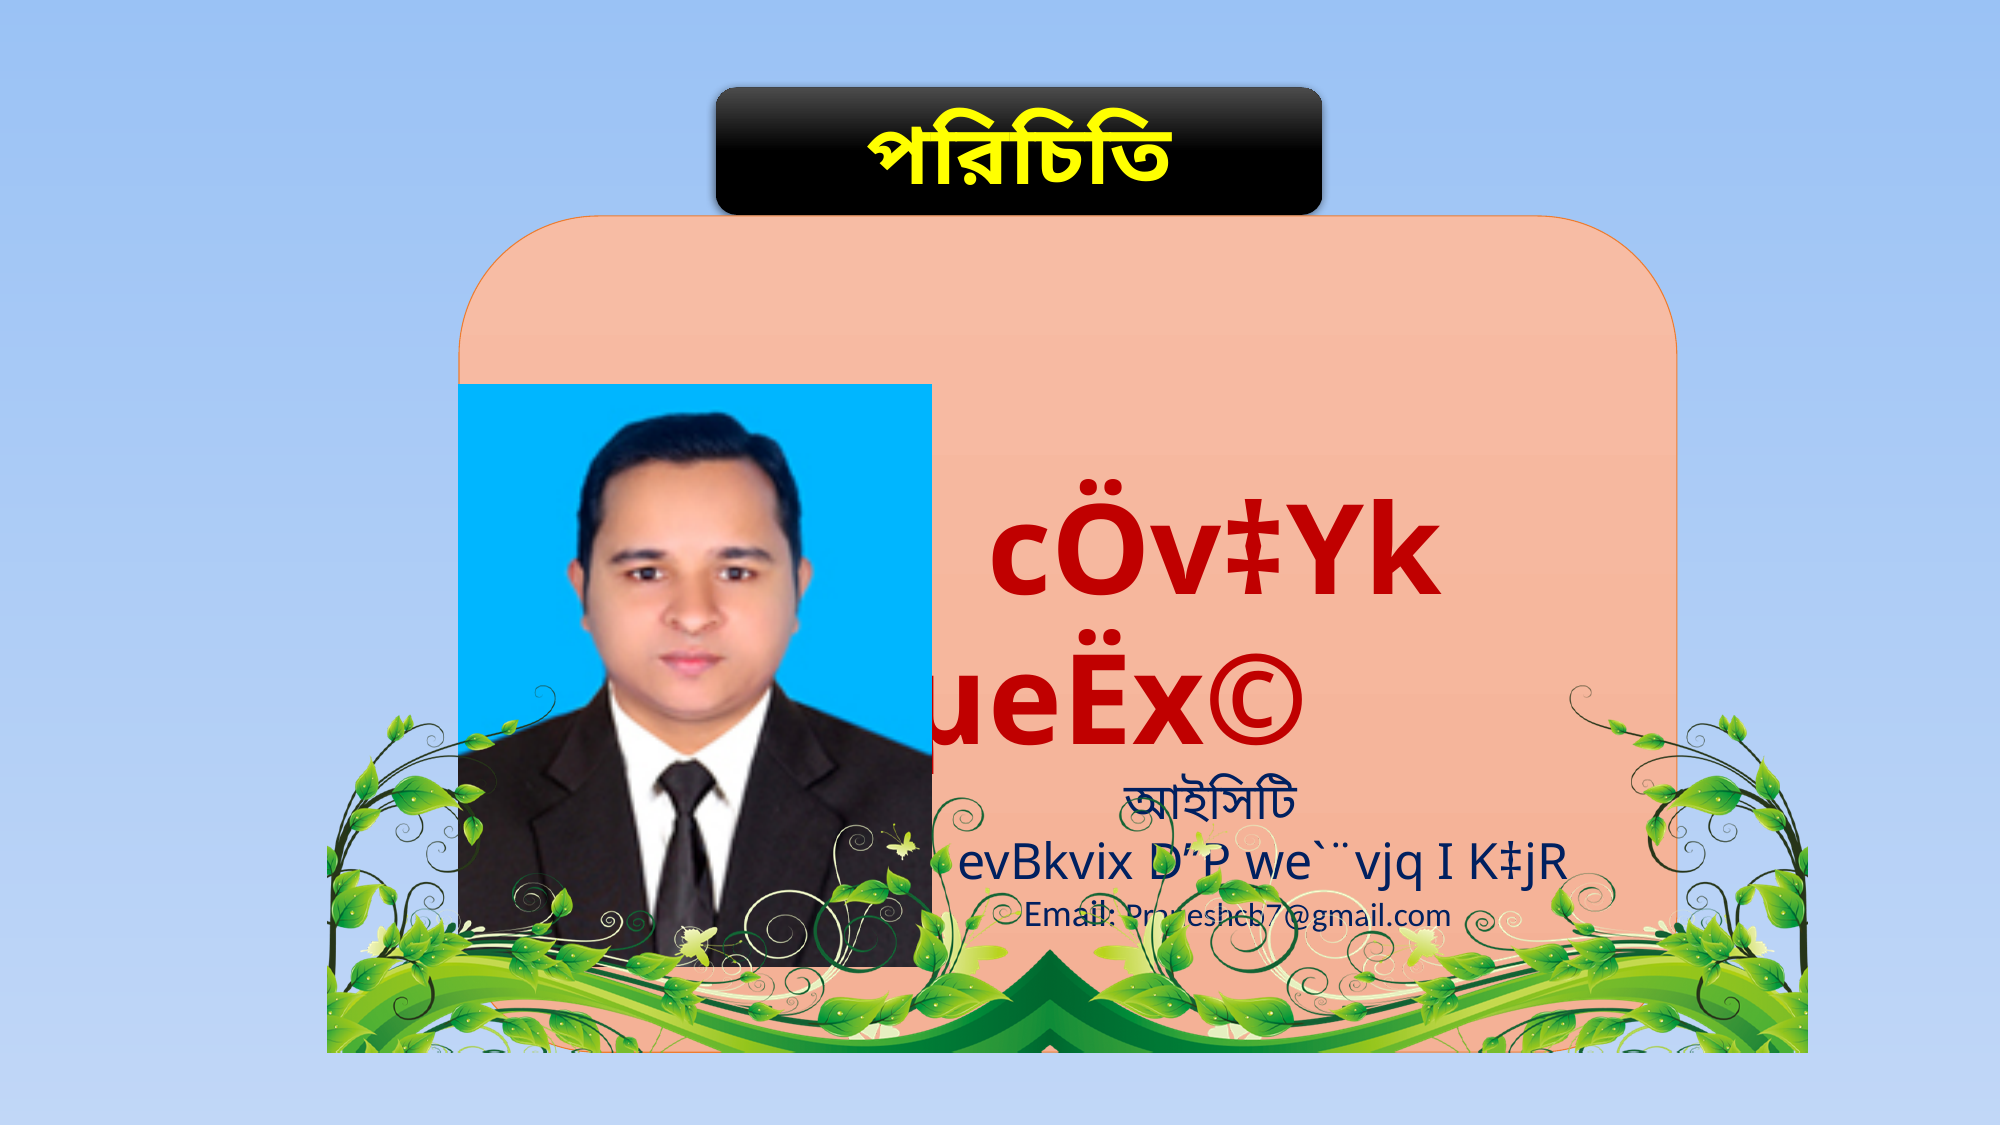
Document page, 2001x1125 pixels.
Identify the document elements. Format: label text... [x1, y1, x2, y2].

text_box cÖv‡Yk PµeËx© আইসিটি evBkvix D”P we`¨vjq I K‡jR Email: Praneshcb7@gmail.com [458, 215, 1678, 678]
text_box পরিচিতি [715, 87, 1323, 215]
picture [327, 414, 1809, 1053]
